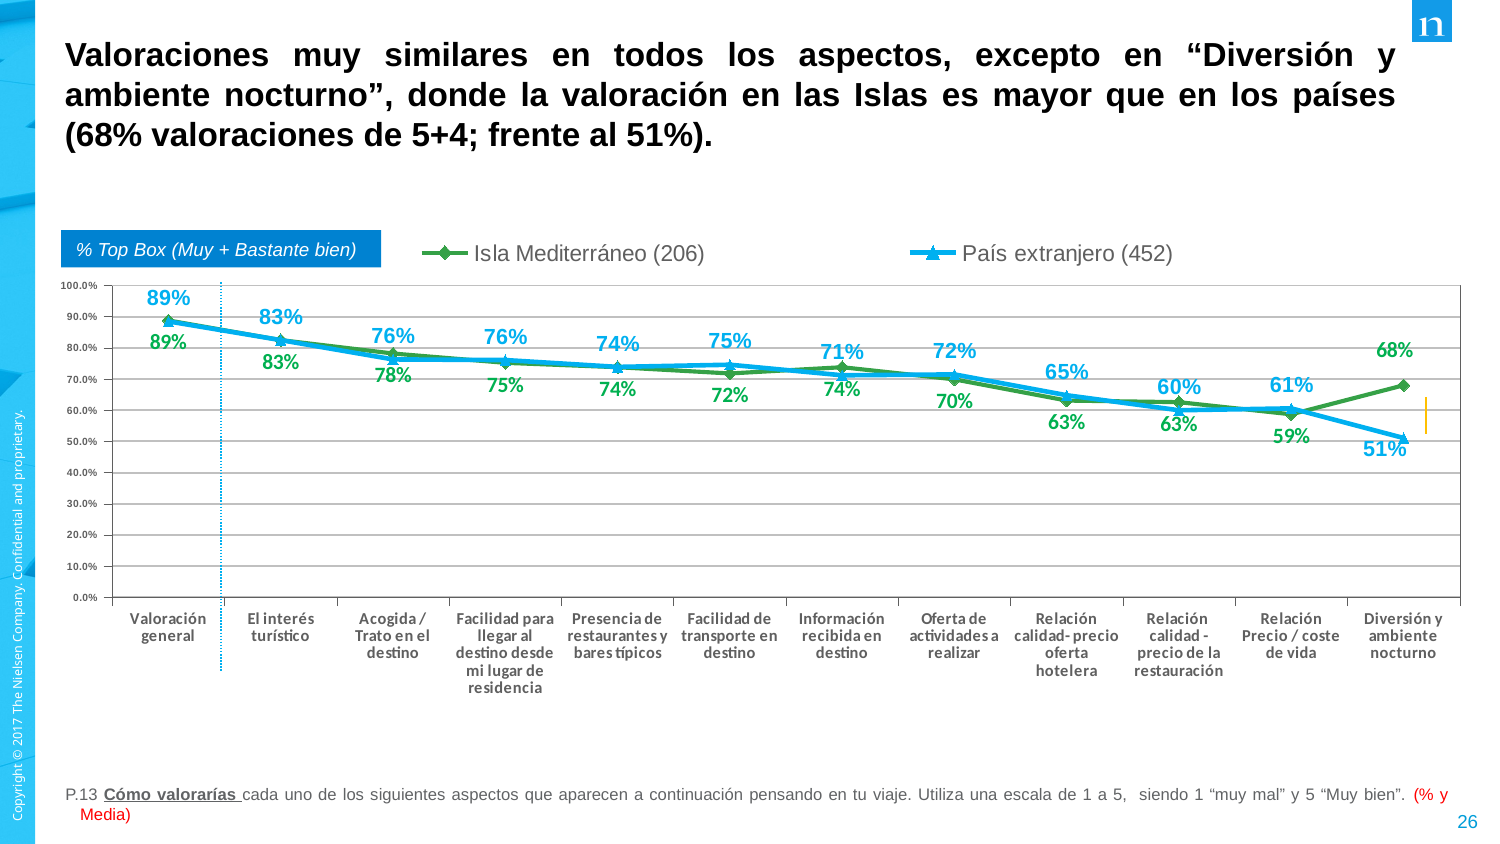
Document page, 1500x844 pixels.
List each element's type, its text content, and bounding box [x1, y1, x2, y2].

text_box Valoraciones muy similares en todos los aspectos, excepto en “Diversión y ambiente nocturno”, donde la valoración en las Islas es mayor que en los países (68% valoraciones de 5+4; frente al 51%). [49, 25, 1413, 161]
text_box P.13 Cómo valorarías cada uno de los siguientes aspectos que aparecen a continuación pensando en tu viaje. Utiliza una escala de 1 a 5, siendo 1 “muy mal” y 5 “Muy bien”. (% y Media) [50, 776, 1464, 839]
picture [0, 208, 36, 844]
picture [1412, 0, 1452, 42]
picture [0, 25, 36, 197]
chart [60, 159, 1500, 727]
